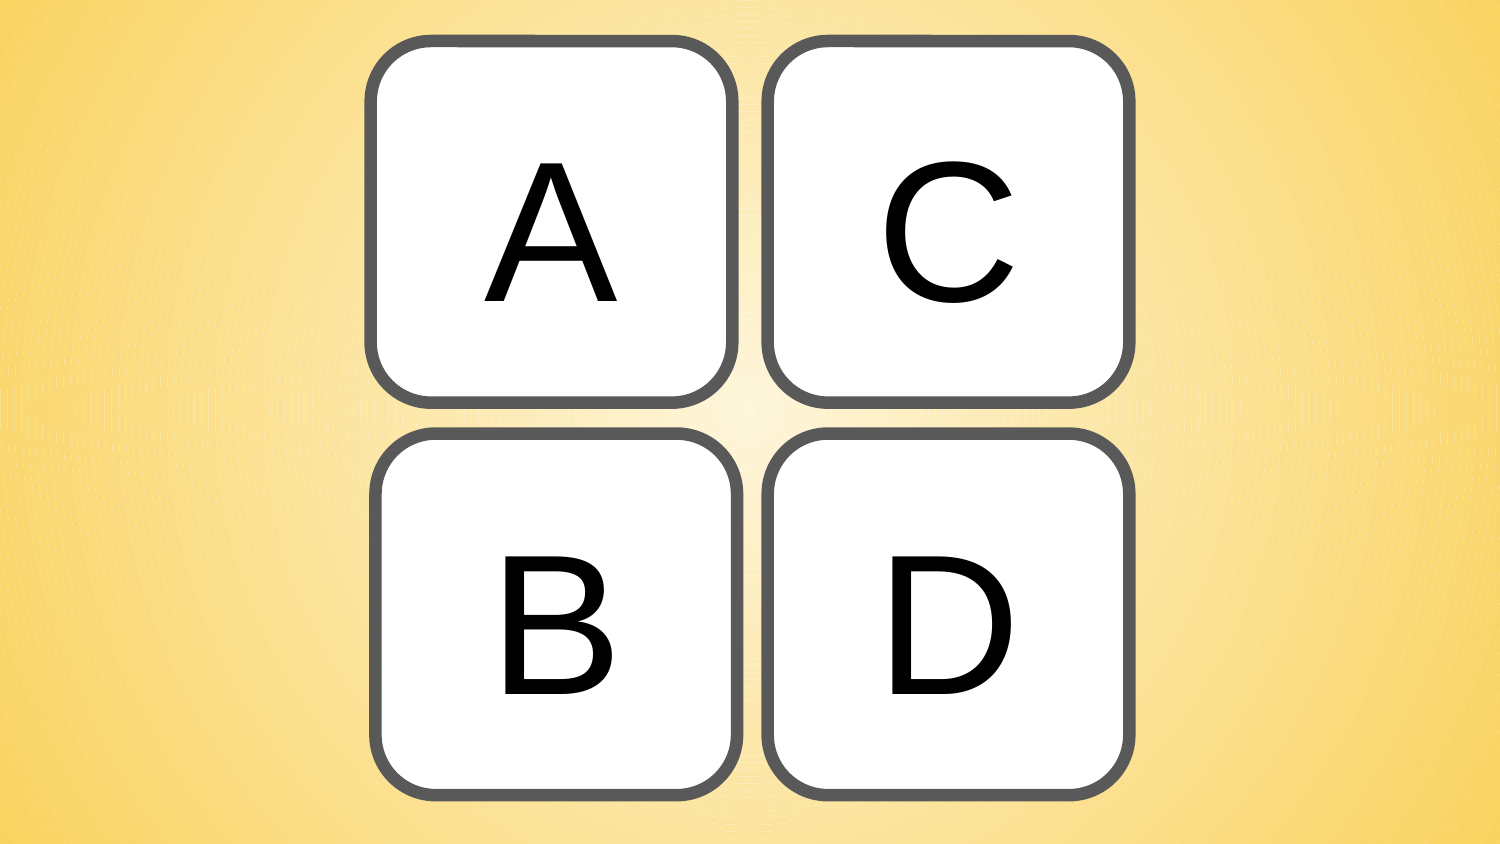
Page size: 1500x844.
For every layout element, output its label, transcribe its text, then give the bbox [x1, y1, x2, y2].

text_box [375, 40, 738, 403]
text_box [767, 433, 1130, 796]
text_box [375, 433, 738, 796]
text_box [767, 40, 1130, 403]
text_box [0, 0, 1500, 844]
text_box A [370, 41, 424, 402]
